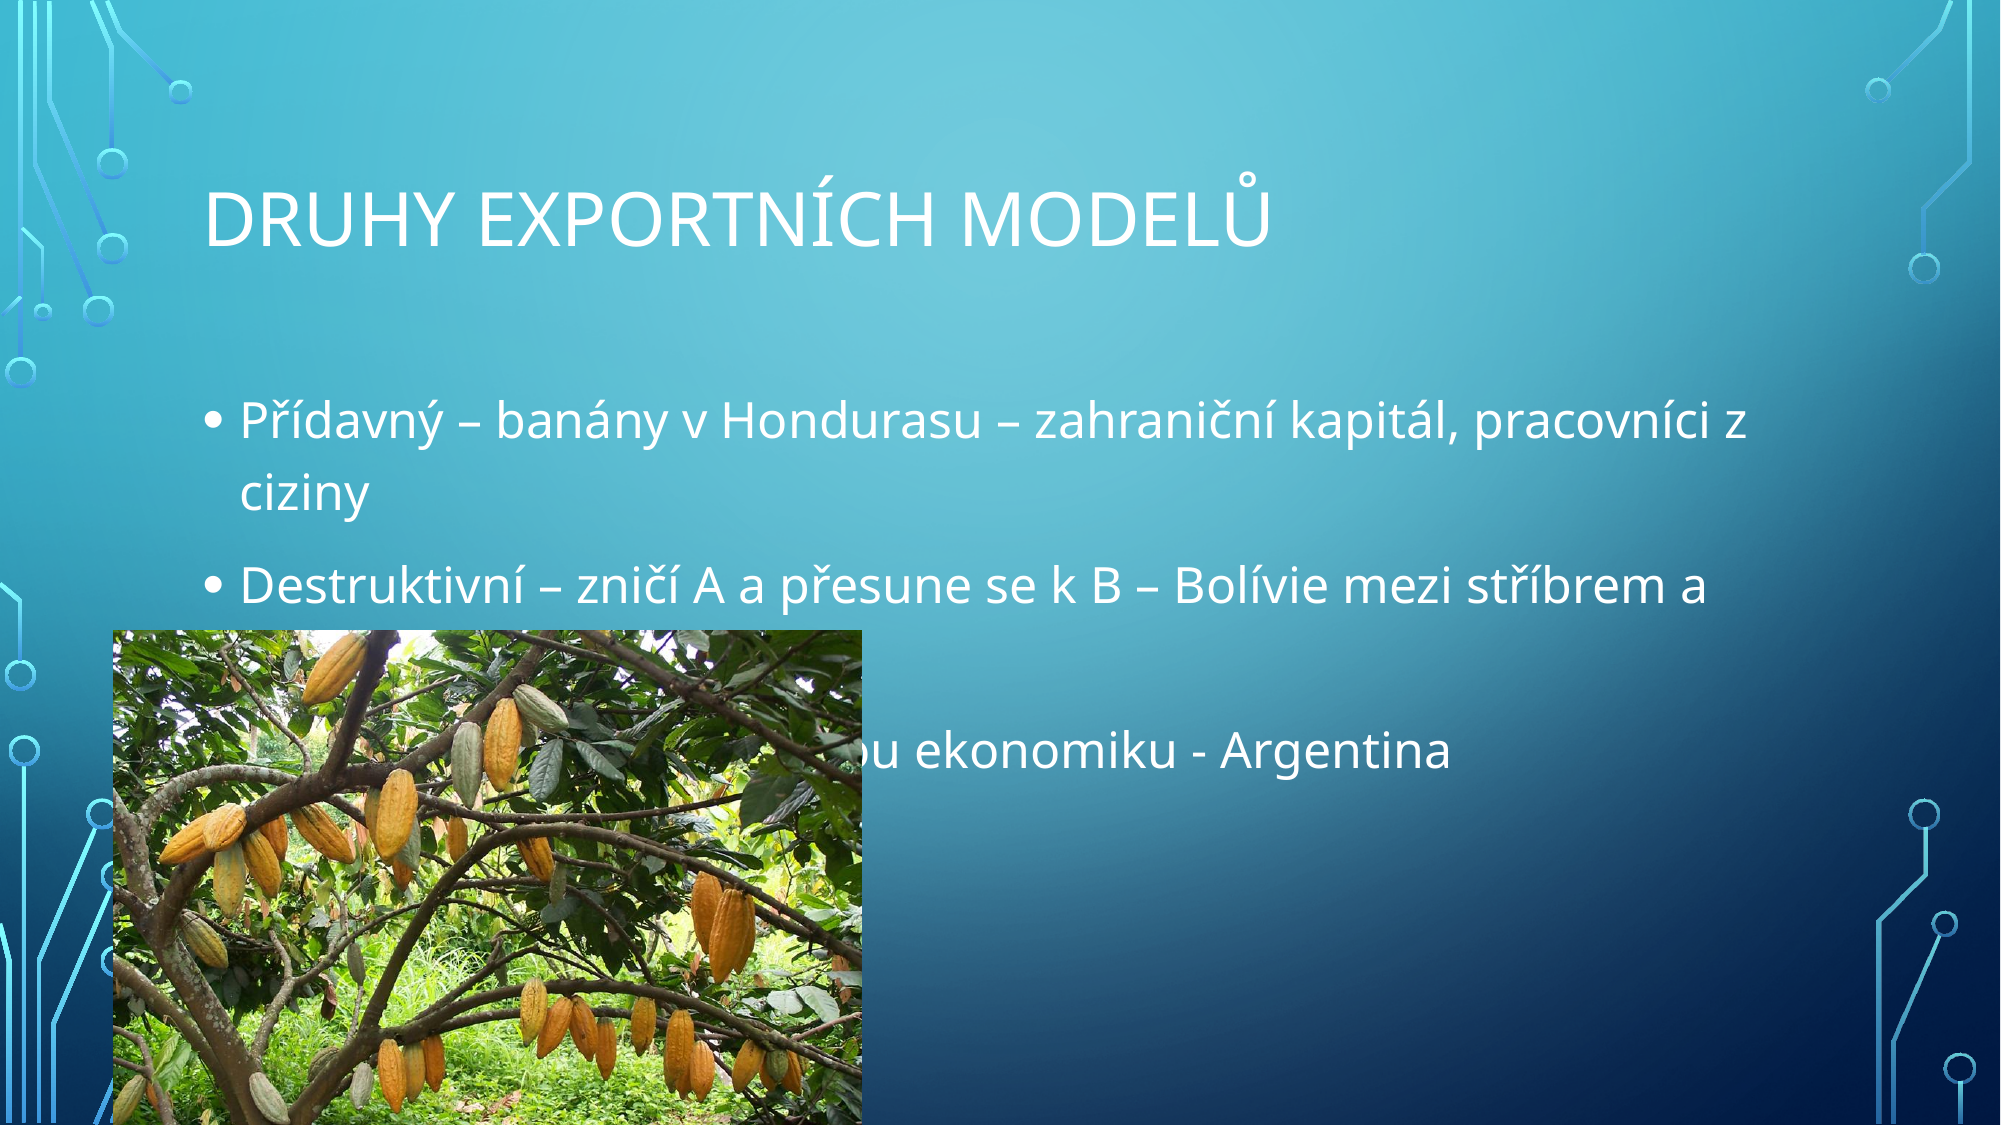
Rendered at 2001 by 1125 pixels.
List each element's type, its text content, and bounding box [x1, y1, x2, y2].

title Druhy exportních modelů [187, 101, 1813, 344]
picture [113, 630, 862, 1125]
list Přídavný – banány v Hondurasu – zahraniční kapitál, pracovníci z ciziny Destruktivní – zničí A a přesune se k B – Bolívie mezi stříbrem a cínem Transformační – zlepší celou ekonomiku - Argentina [187, 369, 1813, 950]
